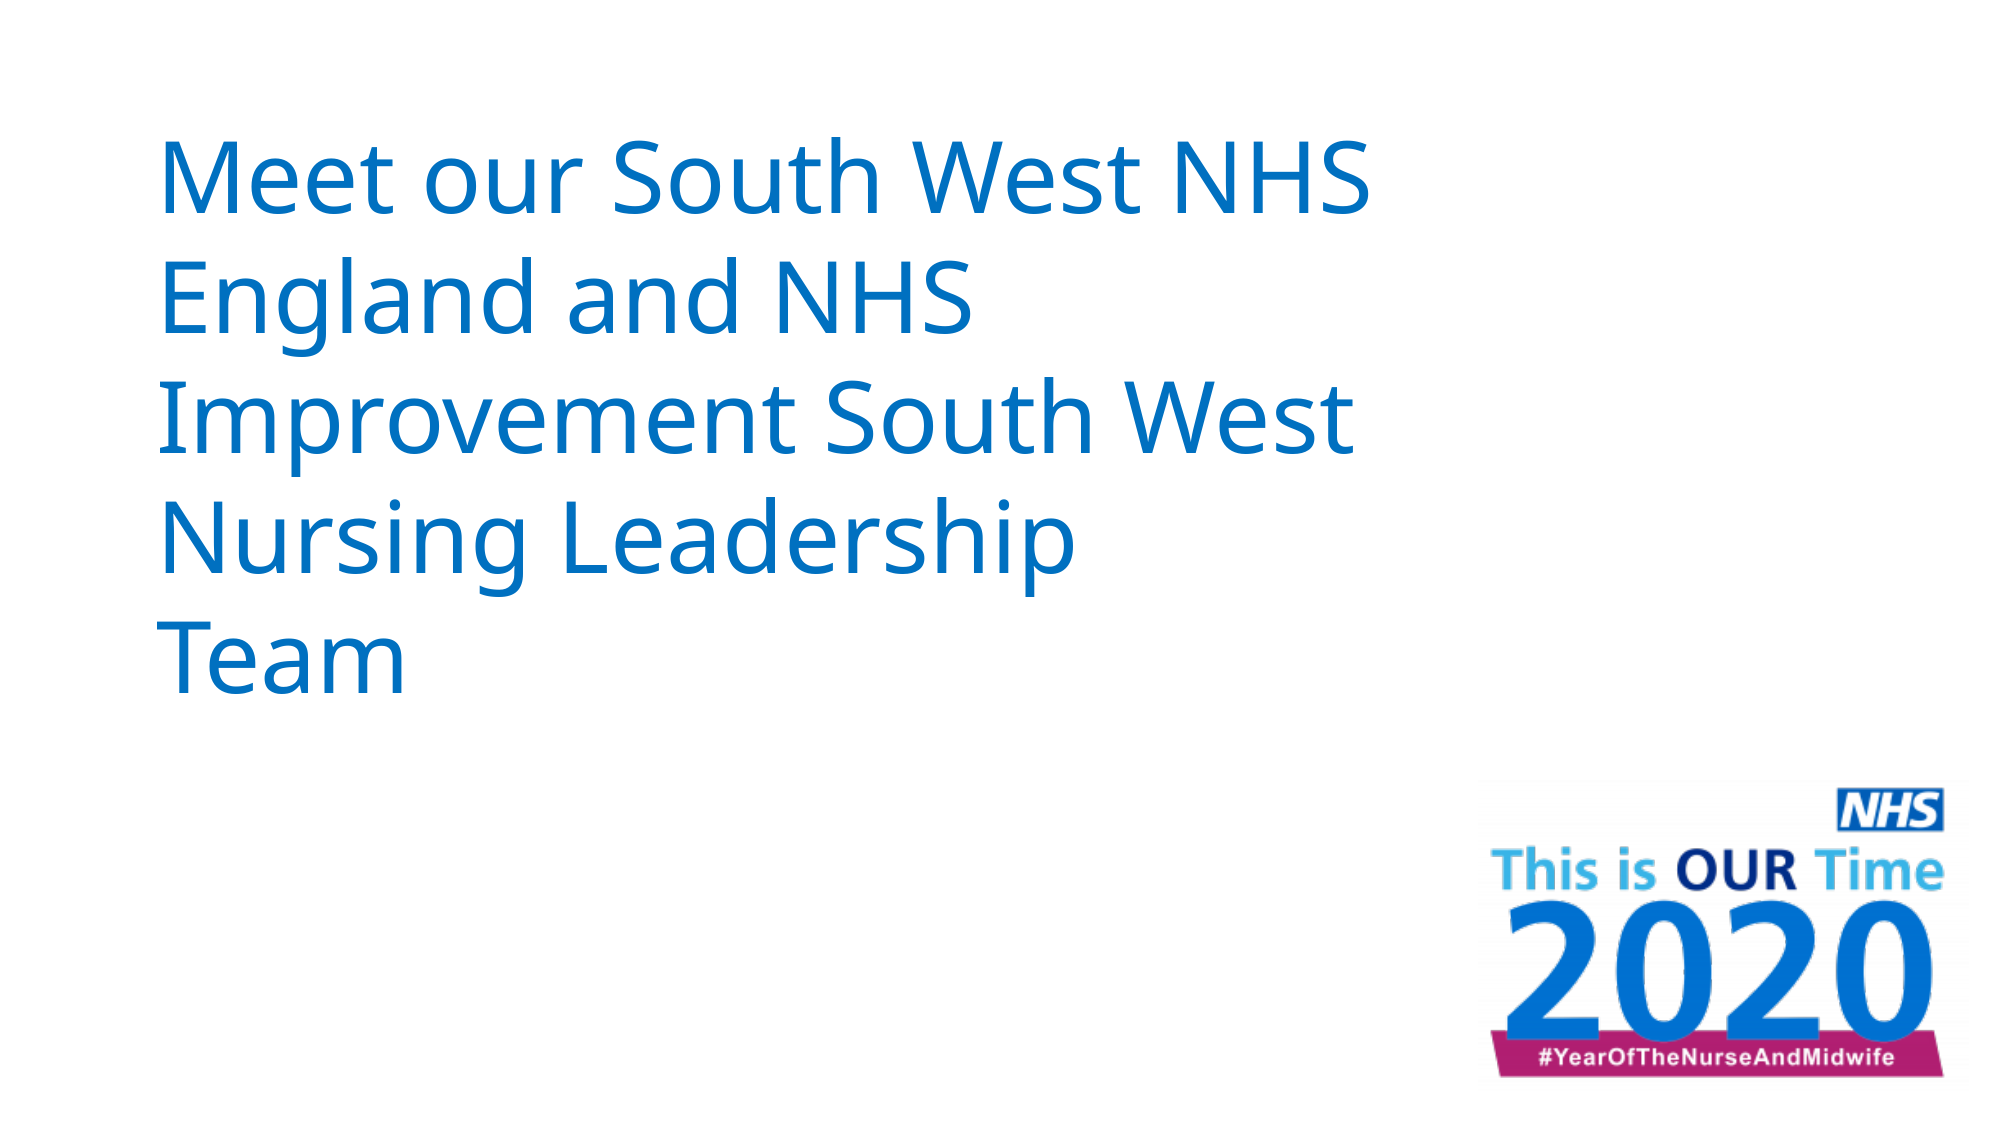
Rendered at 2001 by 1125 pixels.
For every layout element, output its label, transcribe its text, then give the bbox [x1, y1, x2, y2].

text_box Meet our South West NHS England and NHS Improvement South West Nursing Leadership Team [141, 106, 1520, 721]
picture [1478, 780, 1969, 1096]
